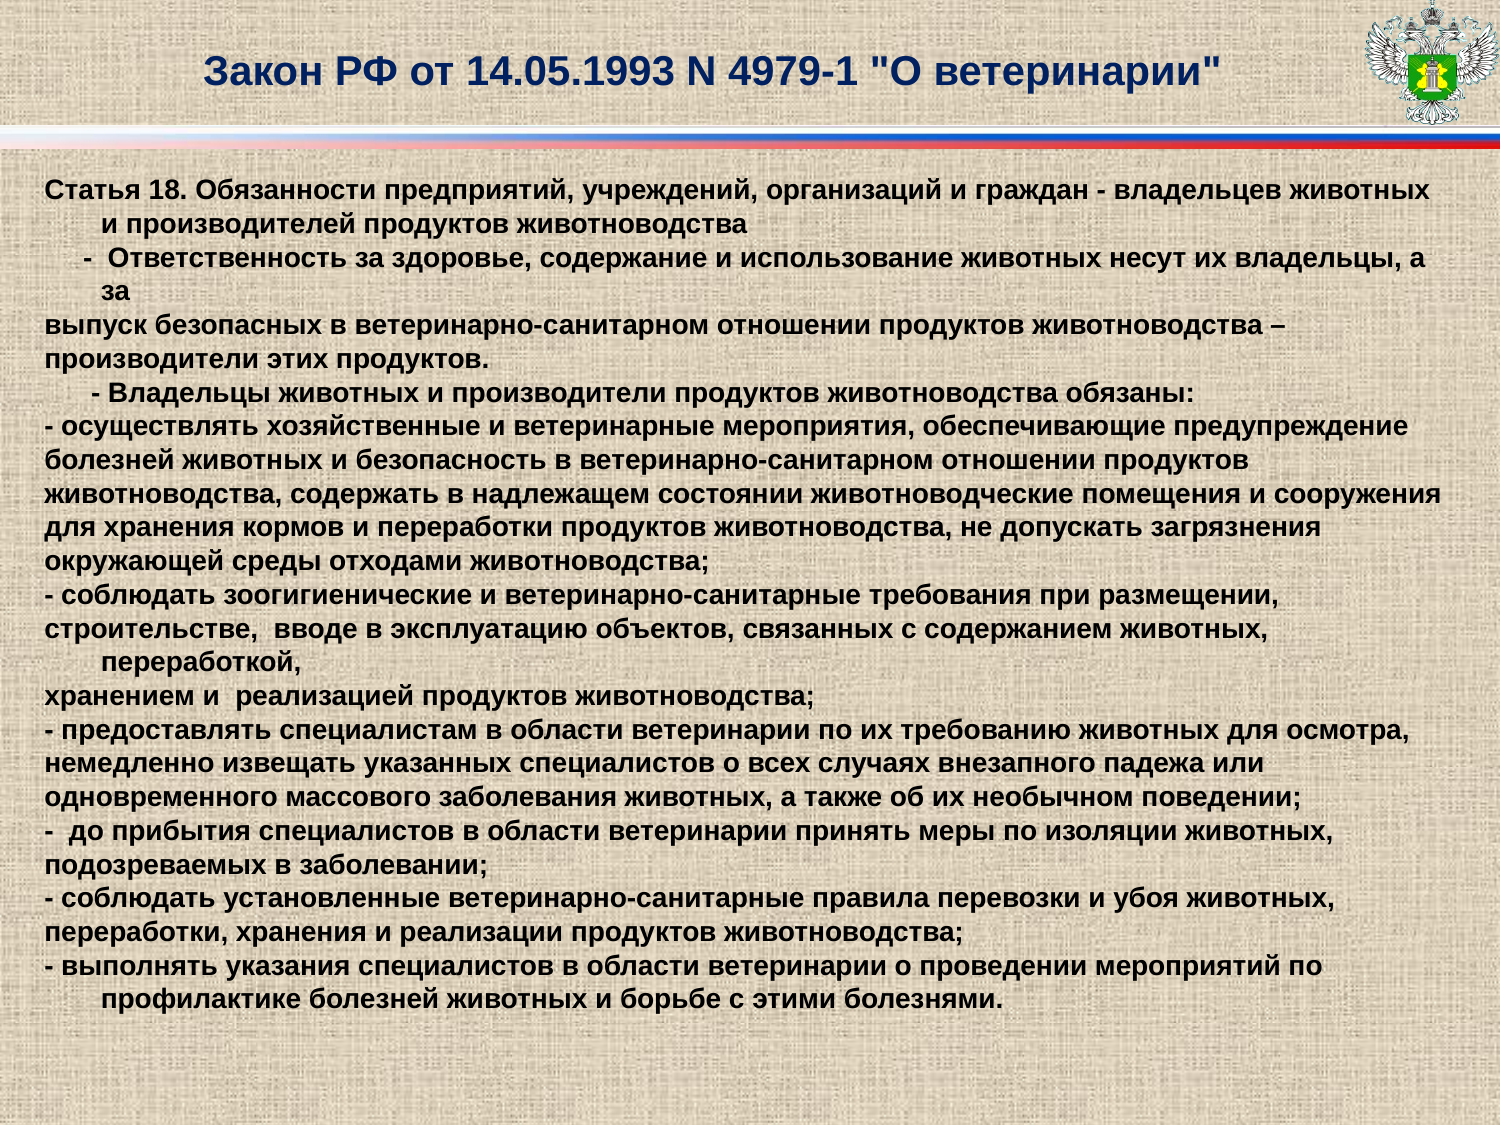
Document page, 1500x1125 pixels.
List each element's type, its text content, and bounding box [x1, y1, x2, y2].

list Статья 18. Обязанности предприятий, учреждений, организаций и граждан - владельцев животных и производителей продуктов животноводства - Ответственность за здоровье, содержание и использование животных несут их владельцы, а за выпуск безопасных в ветеринарно-санитарном отношении продуктов животноводства – производители этих продуктов. - Владельцы животных и производители продуктов животноводства обязаны: - осуществлять хозяйственные и ветеринарные мероприятия, обеспечивающие предупреждение болезней животных и безопасность в ветеринарно-санитарном отношении продуктов животноводства, содержать в надлежащем состоянии животноводческие помещения и сооружения для хранения кормов и переработки продуктов животноводства, не допускать загрязнения окружающей среды отходами животноводства; - соблюдать зоогигиенические и ветеринарно-санитарные требования при размещении, строительстве, вводе в эксплуатацию объектов, связанных с содержанием животных, переработкой, хранением и реализацией продуктов животноводства; - предоставлять специалистам в области ветеринарии по их требованию животных для осмотра, немедленно извещать указанных специалистов о всех случаях внезапного падежа или одновременного массового заболевания животных, а также об их необычном поведении; - до прибытия специалистов в области ветеринарии принять меры по изоляции животных, подозреваемых в заболевании; - соблюдать установленные ветеринарно-санитарные правила перевозки и убоя животных, переработки, хранения и реализации продуктов животноводства; - выполнять указания специалистов в области ветеринарии о проведении мероприятий по профилактике болезней животных и борьбе с этими болезнями. [29, 163, 1471, 1095]
title Закон РФ от 14.05.1993 N 4979-1 "О ветеринарии" [0, 0, 1362, 124]
picture [0, 0, 1500, 1125]
